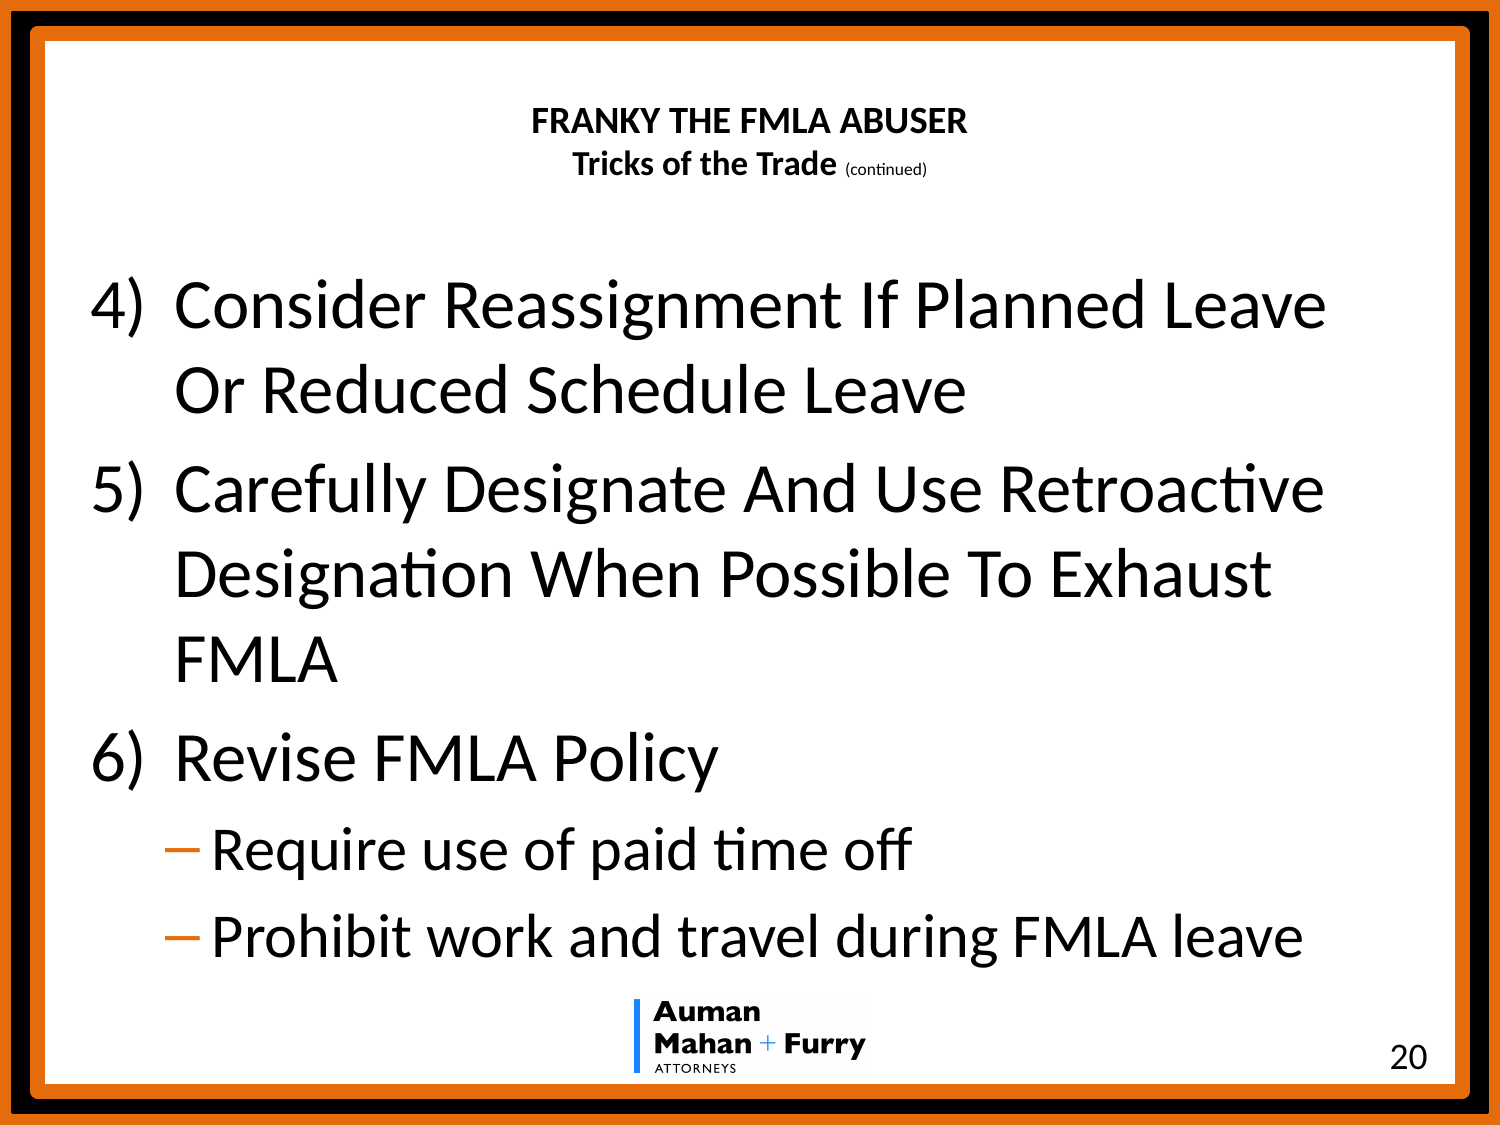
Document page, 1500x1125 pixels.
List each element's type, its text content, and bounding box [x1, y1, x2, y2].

list Consider Reassignment If Planned Leave Or Reduced Schedule Leave Carefully Designate And Use Retroactive Designation When Possible To Exhaust FMLA Revise FMLA Policy Require use of paid time off Prohibit work and travel during FMLA leave [75, 249, 1425, 1005]
title FRANKY THE FMLA ABUSER Tricks of the Trade (continued) [75, 45, 1425, 233]
picture [634, 1005, 866, 1073]
